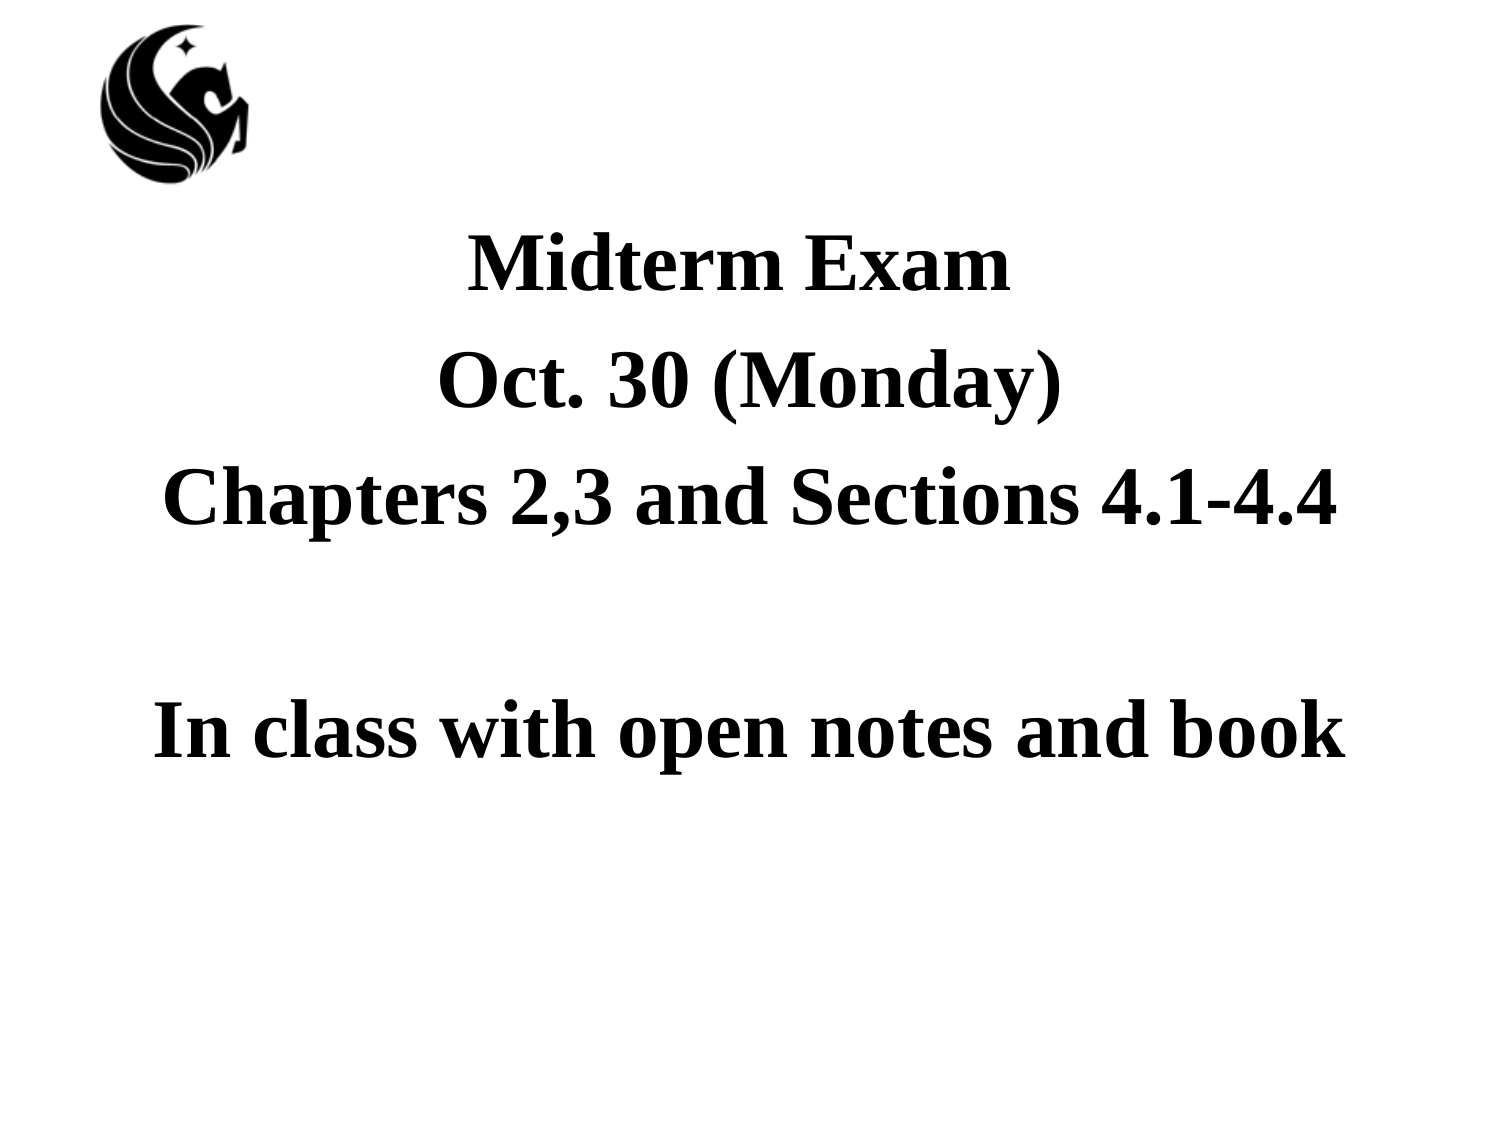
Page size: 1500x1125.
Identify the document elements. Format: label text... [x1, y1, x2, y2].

picture [99, 24, 258, 194]
list Midterm Exam Oct. 30 (Monday) Chapters 2,3 and Sections 4.1-4.4 In class with open notes and book [112, 200, 1388, 950]
